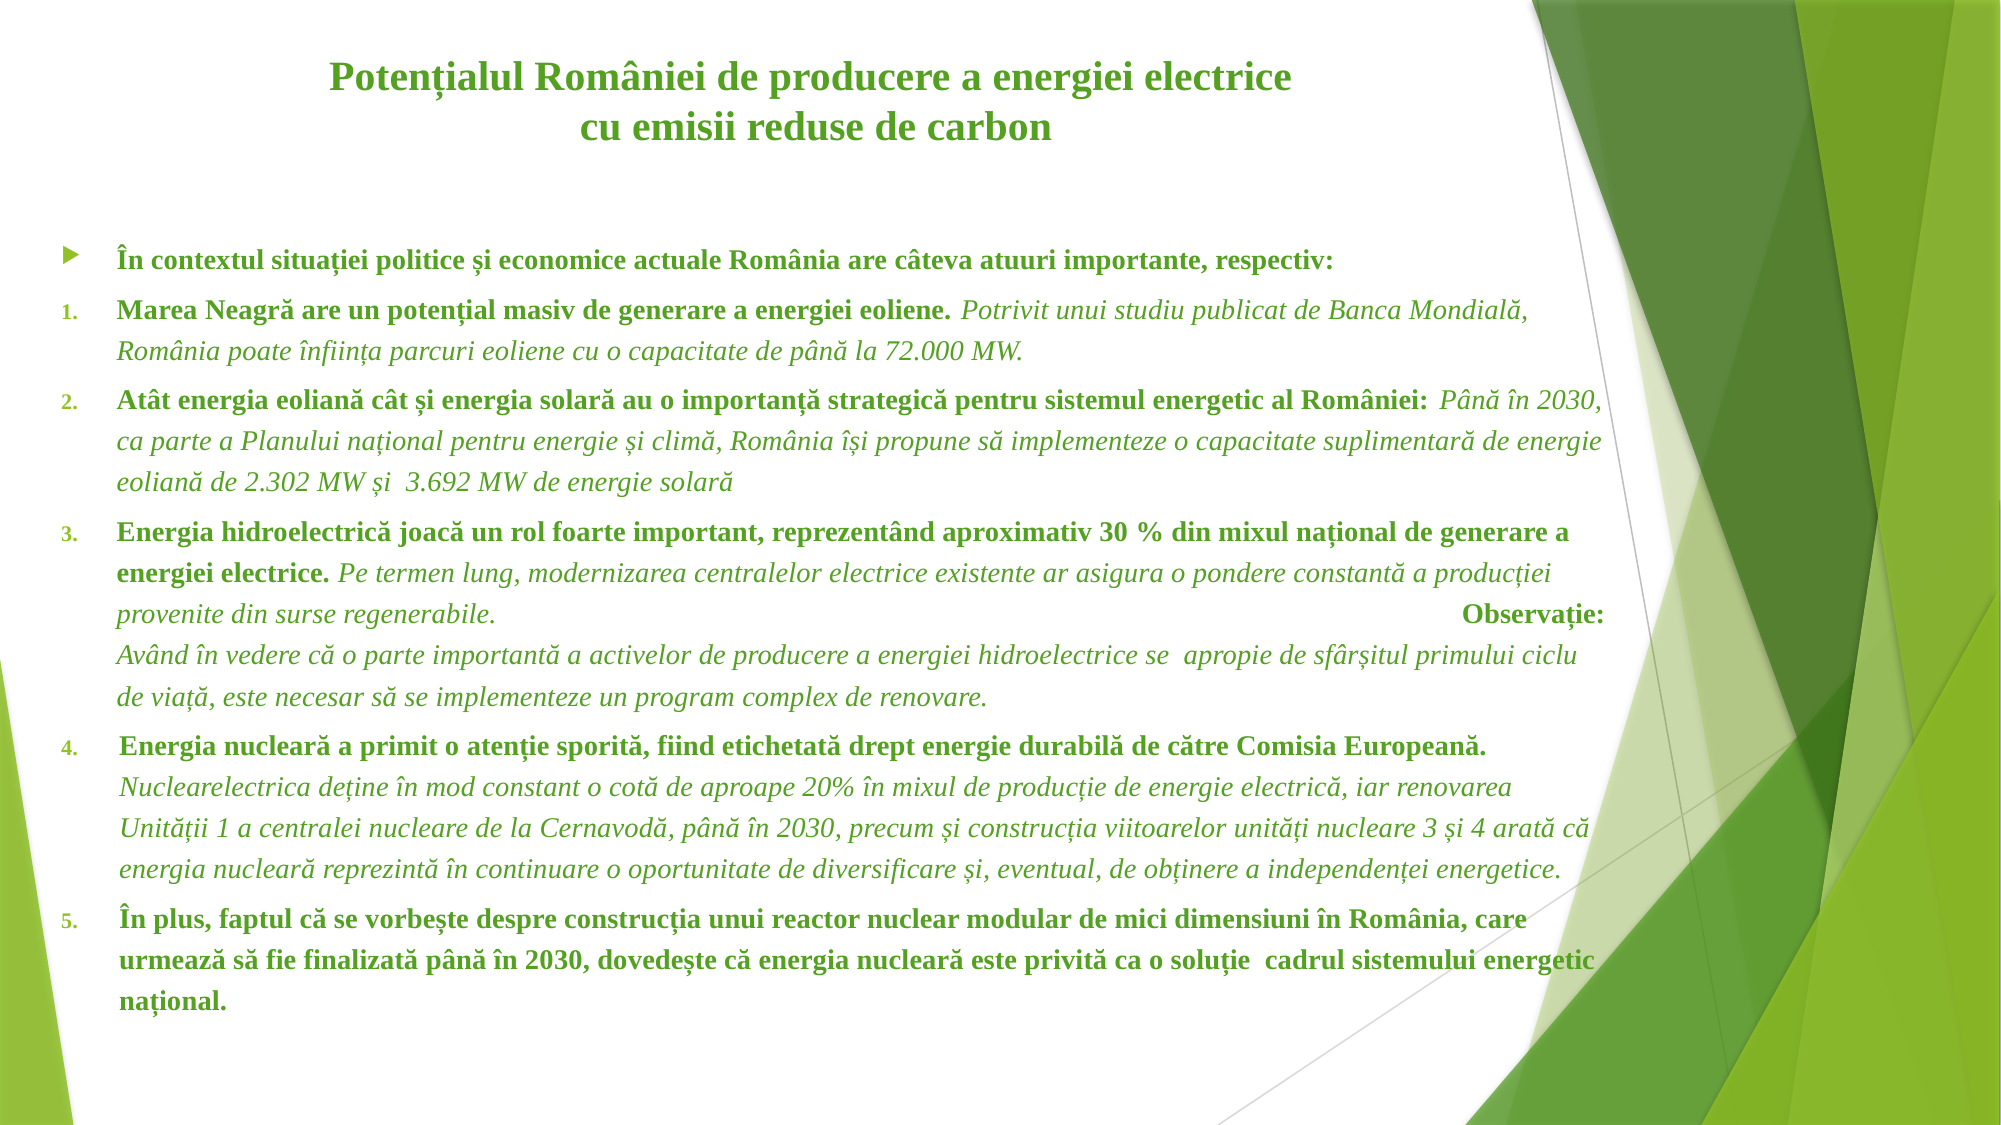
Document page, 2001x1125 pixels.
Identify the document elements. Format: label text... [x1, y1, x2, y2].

list În contextul situației politice și economice actuale România are câteva atuuri importante, respectiv: Marea Neagră are un potențial masiv de generare a energiei eoliene. Potrivit unui studiu publicat de Banca Mondială, România poate înființa parcuri eoliene cu o capacitate de până la 72.000 MW. Atât energia eoliană cât și energia solară au o importanță strategică pentru sistemul energetic al României: Până în 2030, ca parte a Planului național pentru energie și climă, România își propune să implementeze o capacitate suplimentară de energie eoliană de 2.302 MW și 3.692 MW de energie solară Energia hidroelectrică joacă un rol foarte important, reprezentând aproximativ 30 % din mixul național de generare a energiei electrice. Pe termen lung, modernizarea centralelor electrice existente ar asigura o pondere constantă a producției provenite din surse regenerabile. Observație: Având în vedere că o parte importantă a activelor de producere a energiei hidroelectrice se apropie de sfârșitul primului ciclu de viață, este necesar să se implementeze un program complex de renovare. Energia nucleară a primit o atenție sporită, fiind etichetată drept energie durabilă de către Comisia Europeană. Nuclearelectrica deține în mod constant o cotă de aproape 20% în mixul de producție de energie electrică, iar renovarea Unității 1 a centralei nucleare de la Cernavodă, până în 2030, precum și construcția viitoarelor unități nucleare 3 și 4 arată că energia nucleară reprezintă în continuare o oportunitate de diversificare și, eventual, de obținere a independenței energetice. În plus, faptul că se vorbește despre construcția unui reactor nuclear modular de mici dimensiuni în România, care urmează să fie finalizată până în 2030, dovedește că energia nucleară este privită ca o soluție cadrul sistemului energetic național. [46, 233, 1622, 1038]
title Potențialul României de producere a energiei electrice cu emisii reduse de carbon [111, 41, 1522, 162]
